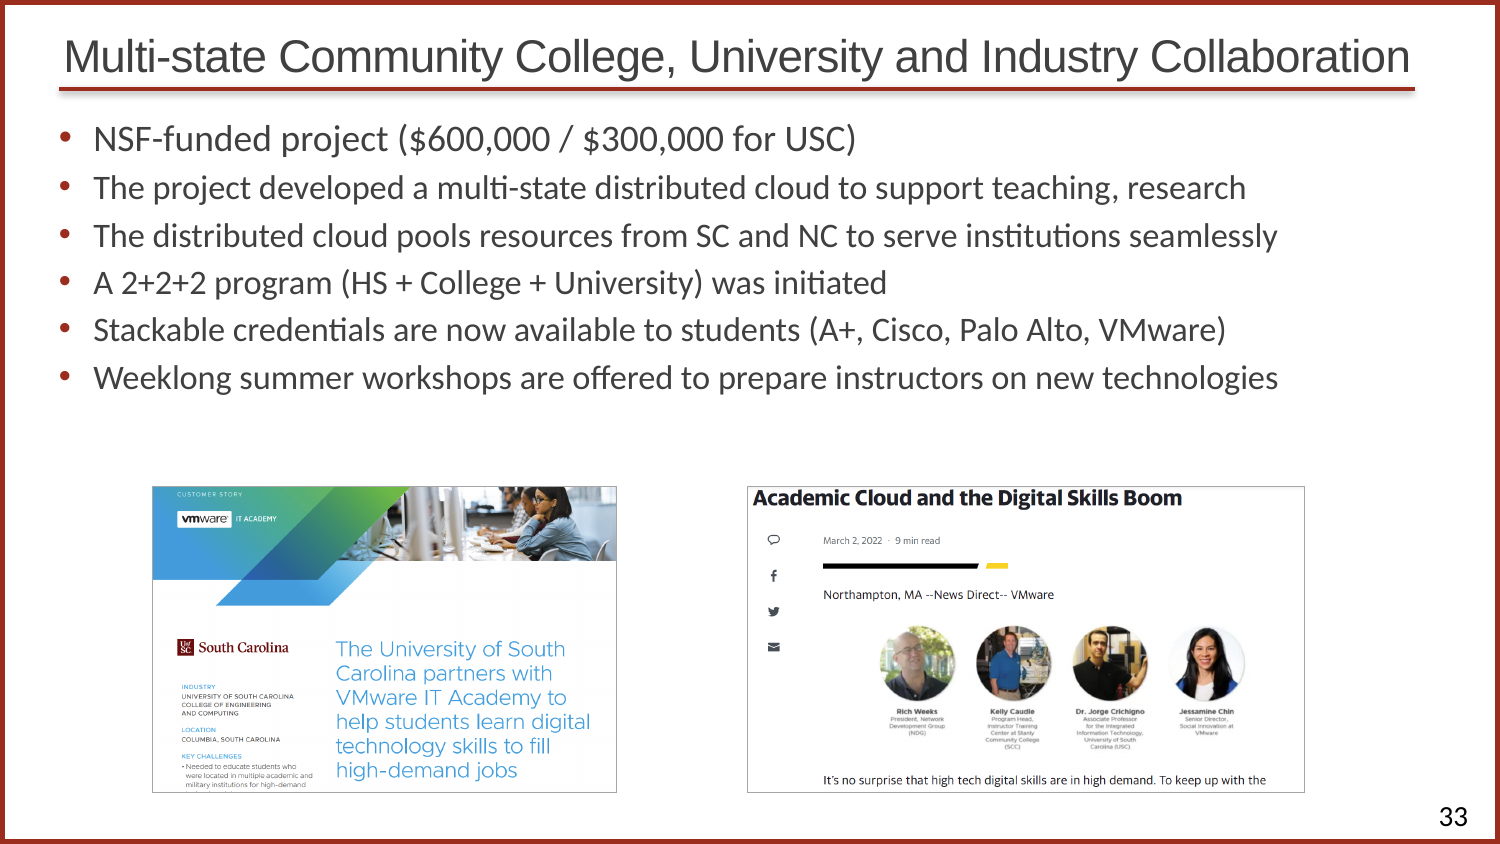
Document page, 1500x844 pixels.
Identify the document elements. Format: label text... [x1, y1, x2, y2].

text_box NSF-funded project ($600,000 / $300,000 for USC) The project developed a multi-state distributed cloud to support teaching, research The distributed cloud pools resources from SC and NC to serve institutions seamlessly A 2+2+2 program (HS + College + University) was initiated Stackable credentials are now available to students (A+, Cisco, Palo Alto, VMware) Weeklong summer workshops are offered to prepare instructors on new technologies [58, 106, 1436, 755]
title Multi-state Community College, University and Industry Collaboration [48, 0, 1468, 90]
picture [151, 485, 617, 793]
picture [746, 485, 1305, 793]
slide_number 33 [1321, 792, 1483, 838]
